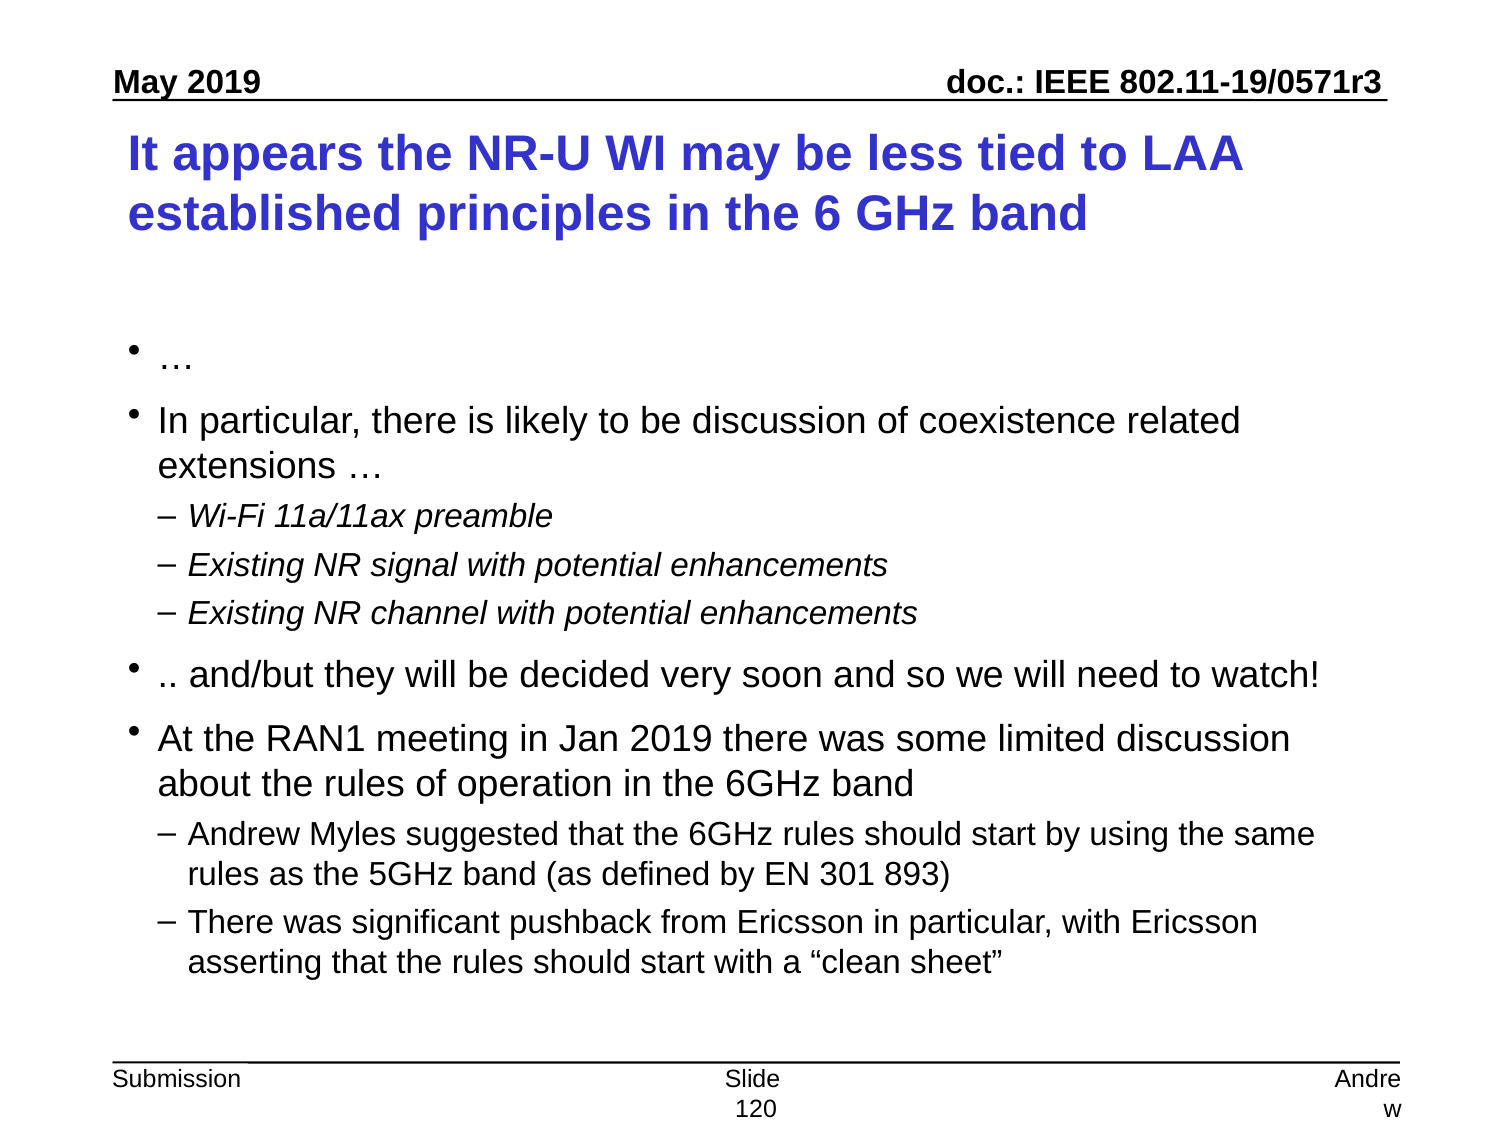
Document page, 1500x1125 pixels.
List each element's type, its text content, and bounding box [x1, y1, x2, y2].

title It appears the NR-U WI may be less tied to LAA established principles in the 6 GHz band [112, 112, 1388, 288]
footer Andrew Myles, Cisco [1320, 1061, 1402, 1093]
slide_number Slide 120 [709, 1061, 803, 1093]
list … In particular, there is likely to be discussion of coexistence related extensions … Wi-Fi 11a/11ax preamble Existing NR signal with potential enhancements Existing NR channel with potential enhancements .. and/but they will be decided very soon and so we will need to watch! At the RAN1 meeting in Jan 2019 there was some limited discussion about the rules of operation in the 6GHz band Andrew Myles suggested that the 6GHz rules should start by using the same rules as the 5GHz band (as defined by EN 301 893) There was significant pushback from Ericsson in particular, with Ericsson asserting that the rules should start with a “clean sheet” [112, 324, 1388, 1000]
